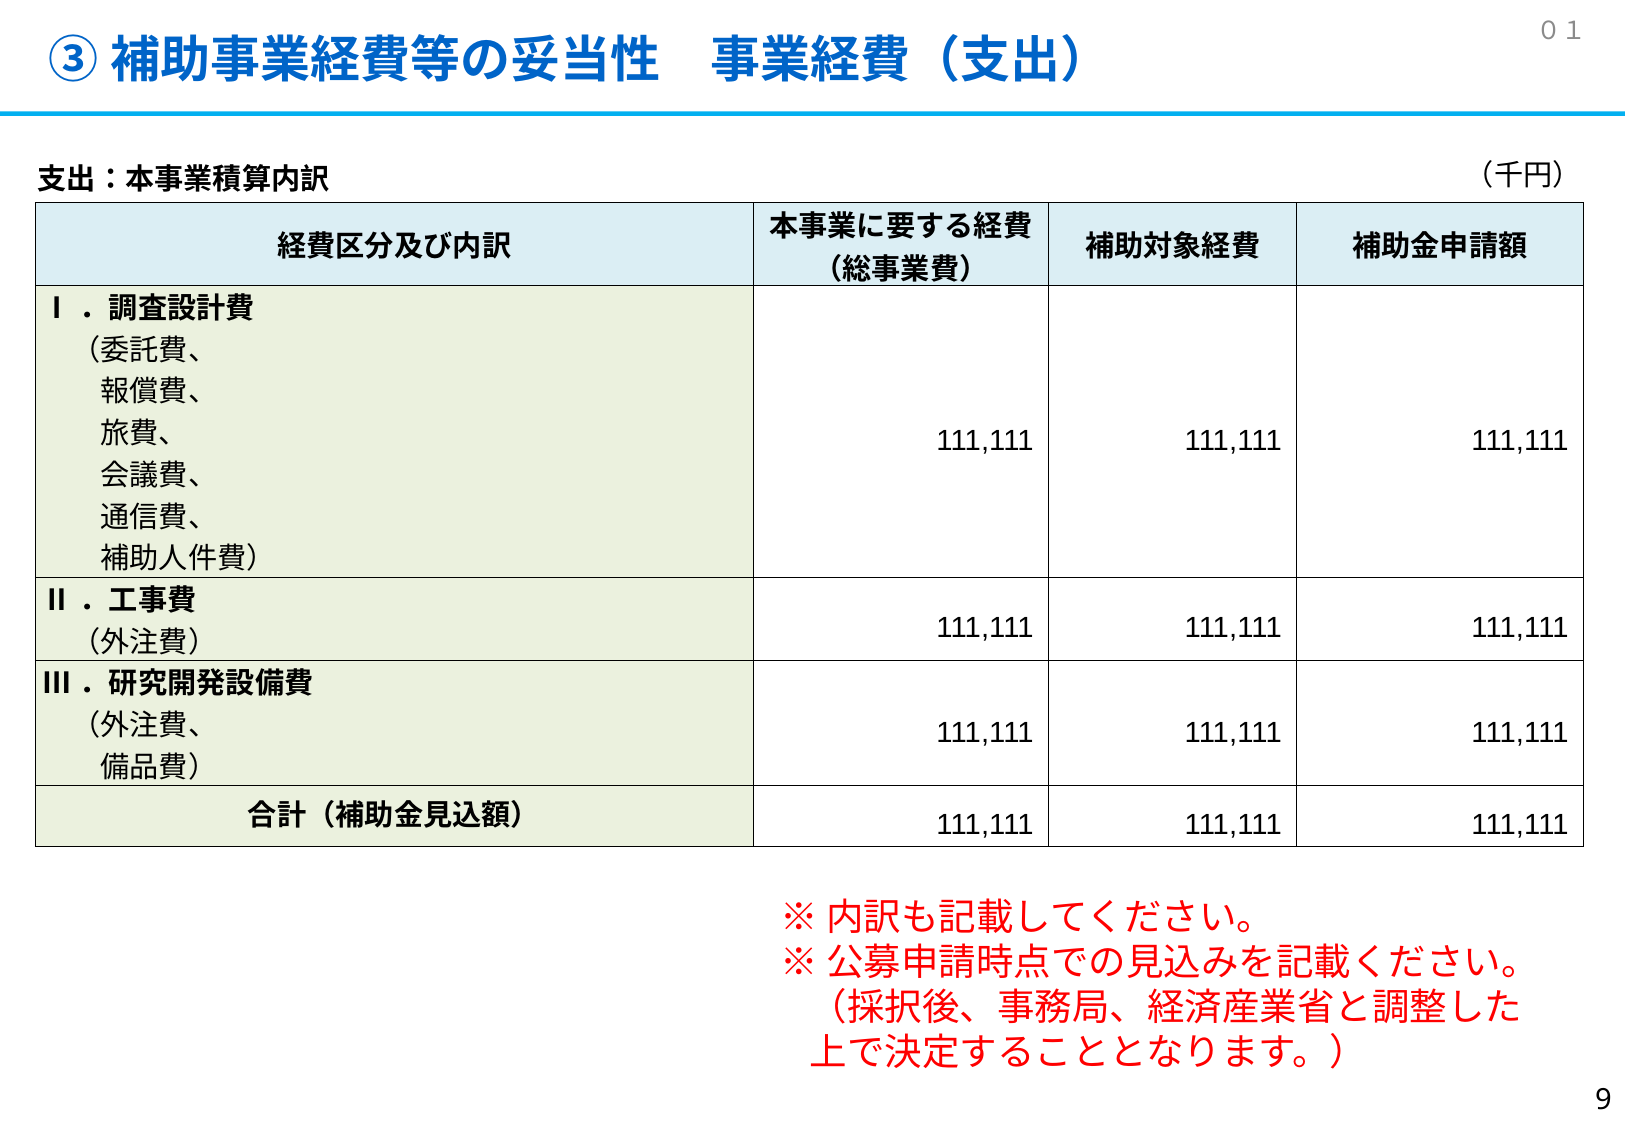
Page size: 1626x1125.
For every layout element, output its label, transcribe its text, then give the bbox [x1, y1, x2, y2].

table_header 経費区分及び内訳 [36, 203, 753, 285]
table_cell 111,111 [754, 661, 1048, 785]
table_cell 111,111 [1297, 286, 1583, 577]
table_header 本事業に要する経費 （総事業費） [754, 203, 1048, 285]
table_cell 111,111 [1297, 661, 1583, 785]
table_header 補助対象経費 [1049, 203, 1296, 285]
table_cell Ⅱ．工事費 （外注費） [36, 578, 753, 660]
table_cell 111,111 [1049, 786, 1296, 846]
table_cell 111,111 [1049, 661, 1296, 785]
table_cell 111,111 [754, 578, 1048, 660]
text_box （千円） [1450, 148, 1621, 199]
text_box 支出：本事業積算内訳 [22, 153, 581, 204]
text_box ③補助事業経費等の妥当性 事業経費（支出） [33, 19, 1593, 95]
table_cell Ⅲ．研究開発設備費 （外注費、 備品費） [36, 661, 753, 785]
table_cell 111,111 [754, 786, 1048, 846]
table_cell 111,111 [1297, 786, 1583, 846]
table_cell 111,111 [1049, 578, 1296, 660]
table_cell 合計（補助金見込額） [36, 786, 753, 846]
slide_number 8 [1247, 1070, 1625, 1125]
table_header 補助金申請額 [1297, 203, 1583, 285]
text_box ※内訳も記載してください。 ※公募申請時点での見込みを記載ください。（採択後、事務局、経済産業省と調整した上で決定することとなります。） [765, 886, 1567, 1081]
slide_number ０１ [1521, 0, 1625, 60]
table_cell Ⅰ．調査設計費 （委託費、 報償費、 旅費、 会議費、 通信費、 補助人件費） [36, 286, 753, 577]
table_cell 111,111 [1049, 286, 1296, 577]
table_cell 111,111 [754, 286, 1048, 577]
table_cell 111,111 [1297, 578, 1583, 660]
